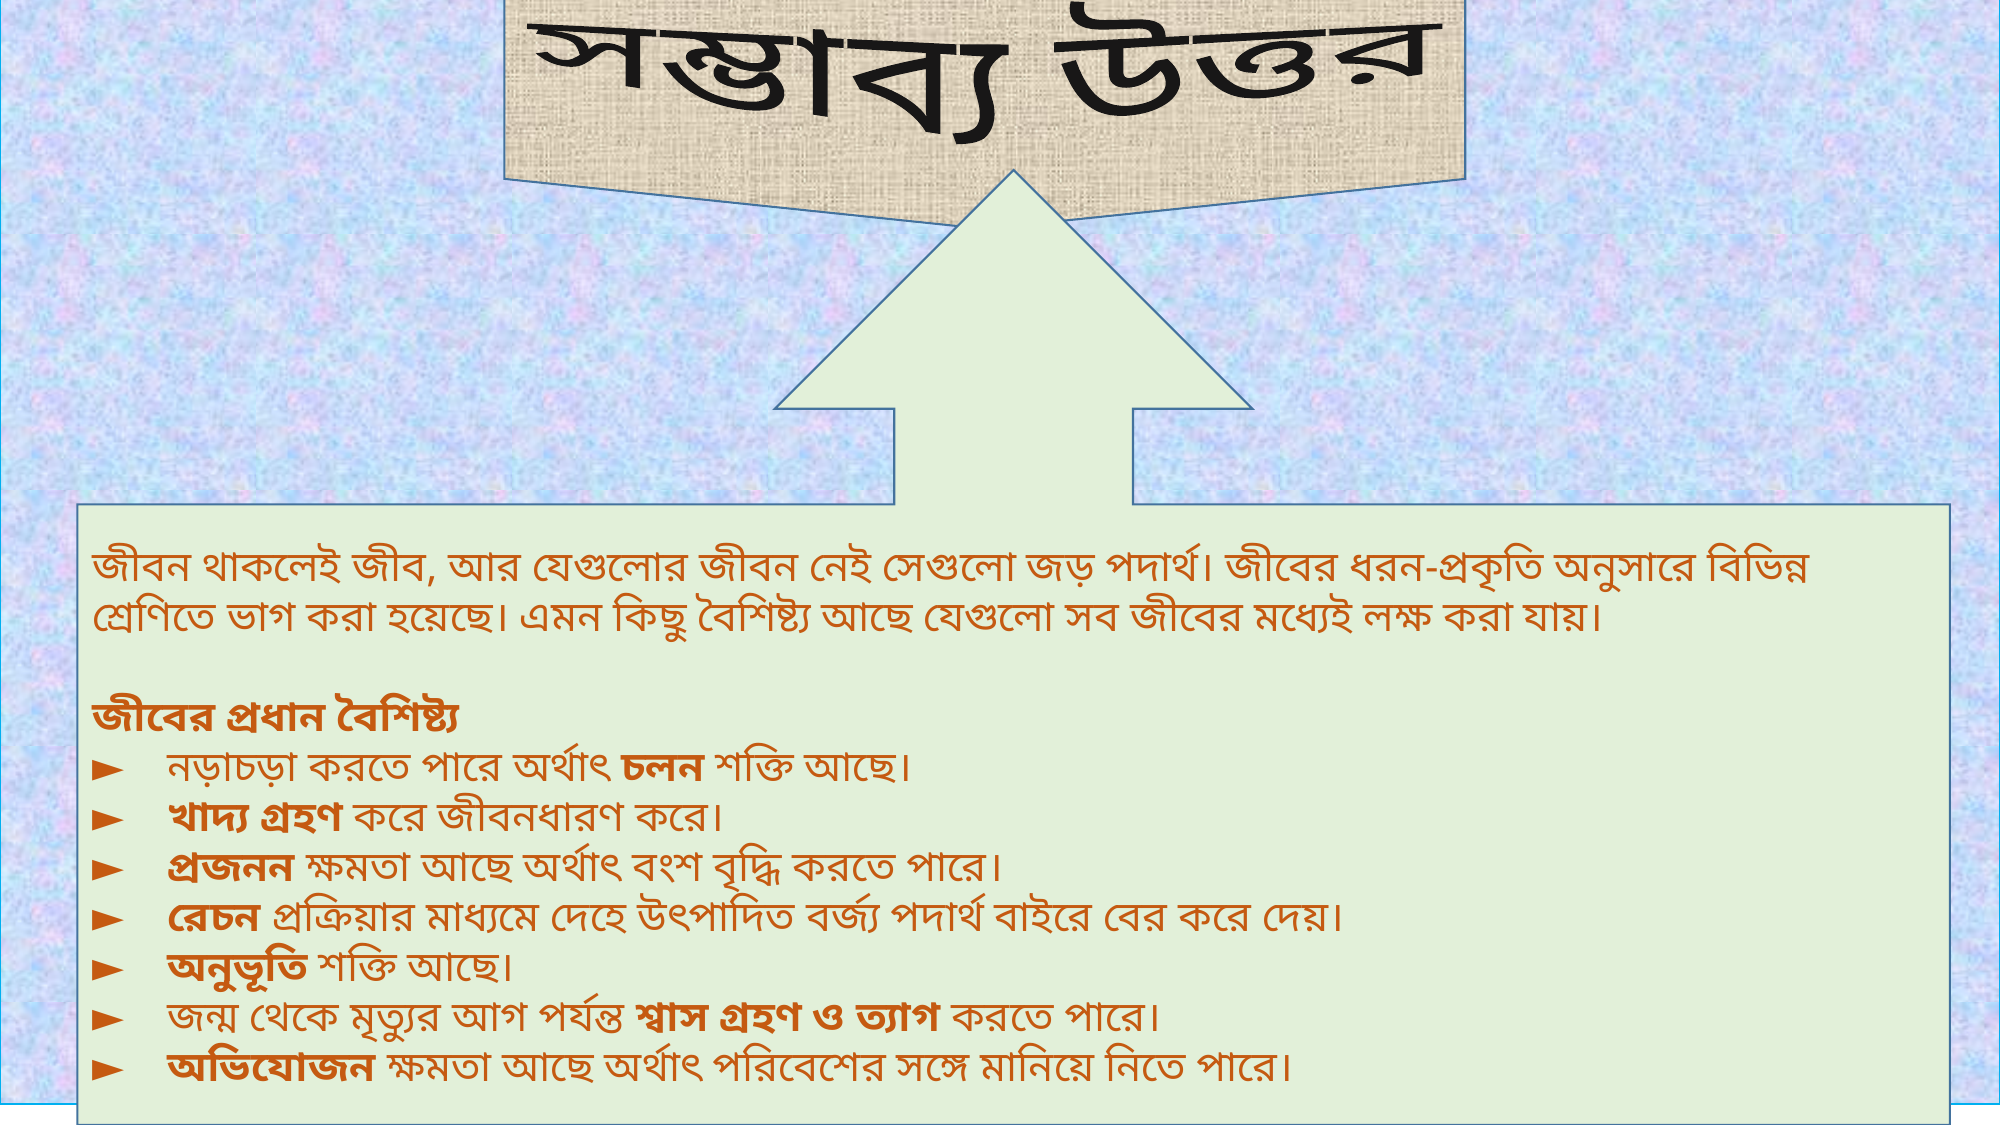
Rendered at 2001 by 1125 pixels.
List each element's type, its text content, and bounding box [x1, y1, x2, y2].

text_box [503, 0, 1467, 227]
text_box [0, 0, 954, 1105]
text_box [1069, 0, 2000, 1105]
text_box জীবন থাকলেই জীব, আর যেগুলোর জীবন নেই সেগুলো জড় পদার্থ। জীবের ধরন-প্রকৃতি অনুসারে বিভিন্ন শ্রেণিতে ভাগ করা হয়েছে। এমন কিছু বৈশিষ্ট্য আছে যেগুলো সব জীবের মধ্যেই লক্ষ করা যায়। জীবের প্রধান বৈশিষ্ট্য ► নড়াচড়া করতে পারে অর্থাৎ চলন শক্তি আছে। ► খাদ্য গ্রহণ করে জীবনধারণ করে। ► প্রজনন ক্ষমতা আছে অর্থাৎ বংশ বৃদ্ধি করতে পারে। ► রেচন প্রক্রিয়ার মাধ্যমে দেহে উৎপাদিত বর্জ্য পদার্থ বাইরে বের করে দেয়। ► অনুভূতি শক্তি আছে। ► জন্ম থেকে মৃত্যুর আগ পর্যন্ত শ্বাস গ্রহণ ও ত্যাগ করতে পারে। ► অভিযোজন ক্ষমতা আছে অর্থাৎ পরিবেশের সঙ্গে মানিয়ে নিতে পারে। [76, 168, 1951, 1125]
